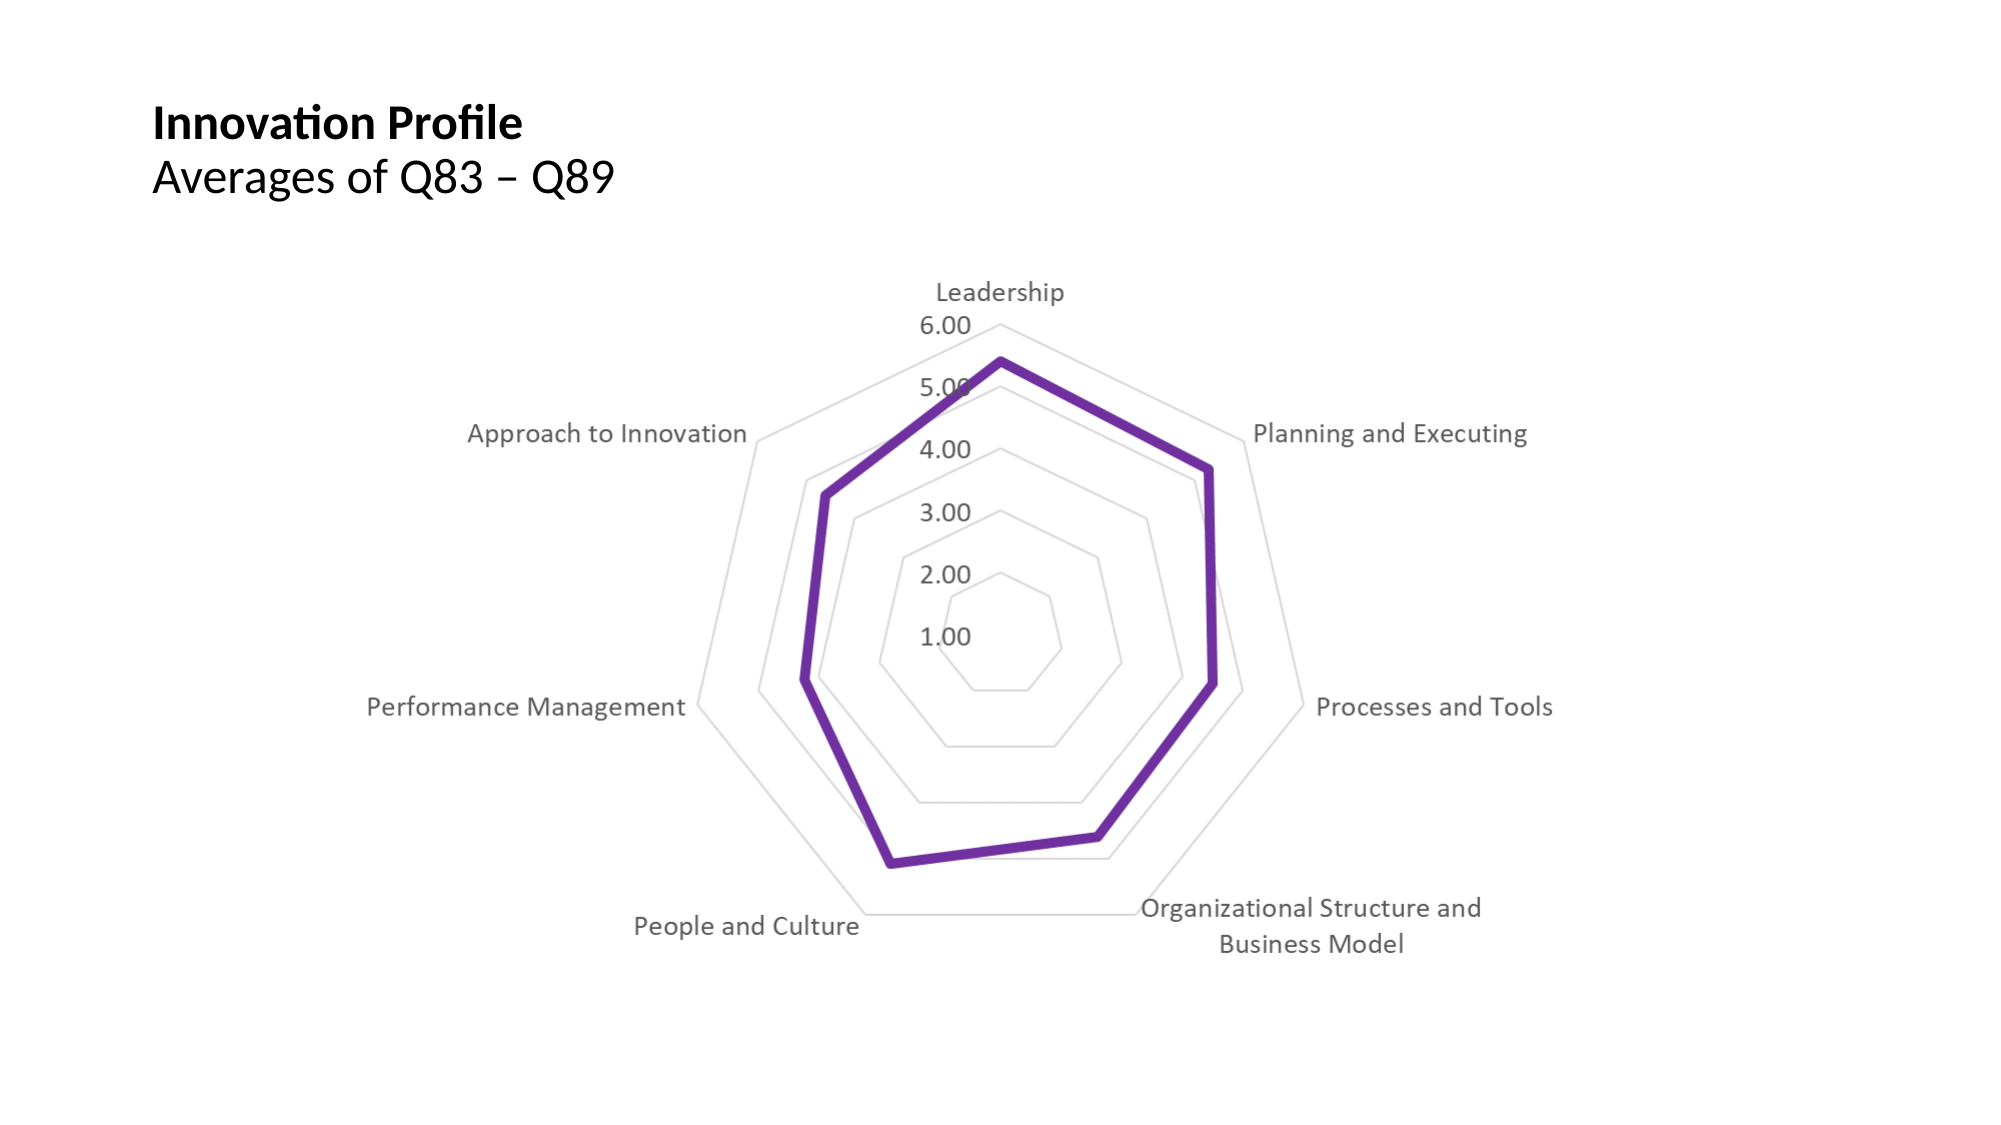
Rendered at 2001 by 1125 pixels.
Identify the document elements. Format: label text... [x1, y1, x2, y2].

picture [138, 232, 1863, 1038]
title Innovation Profile Averages of Q83 – Q89 [137, 59, 1863, 241]
